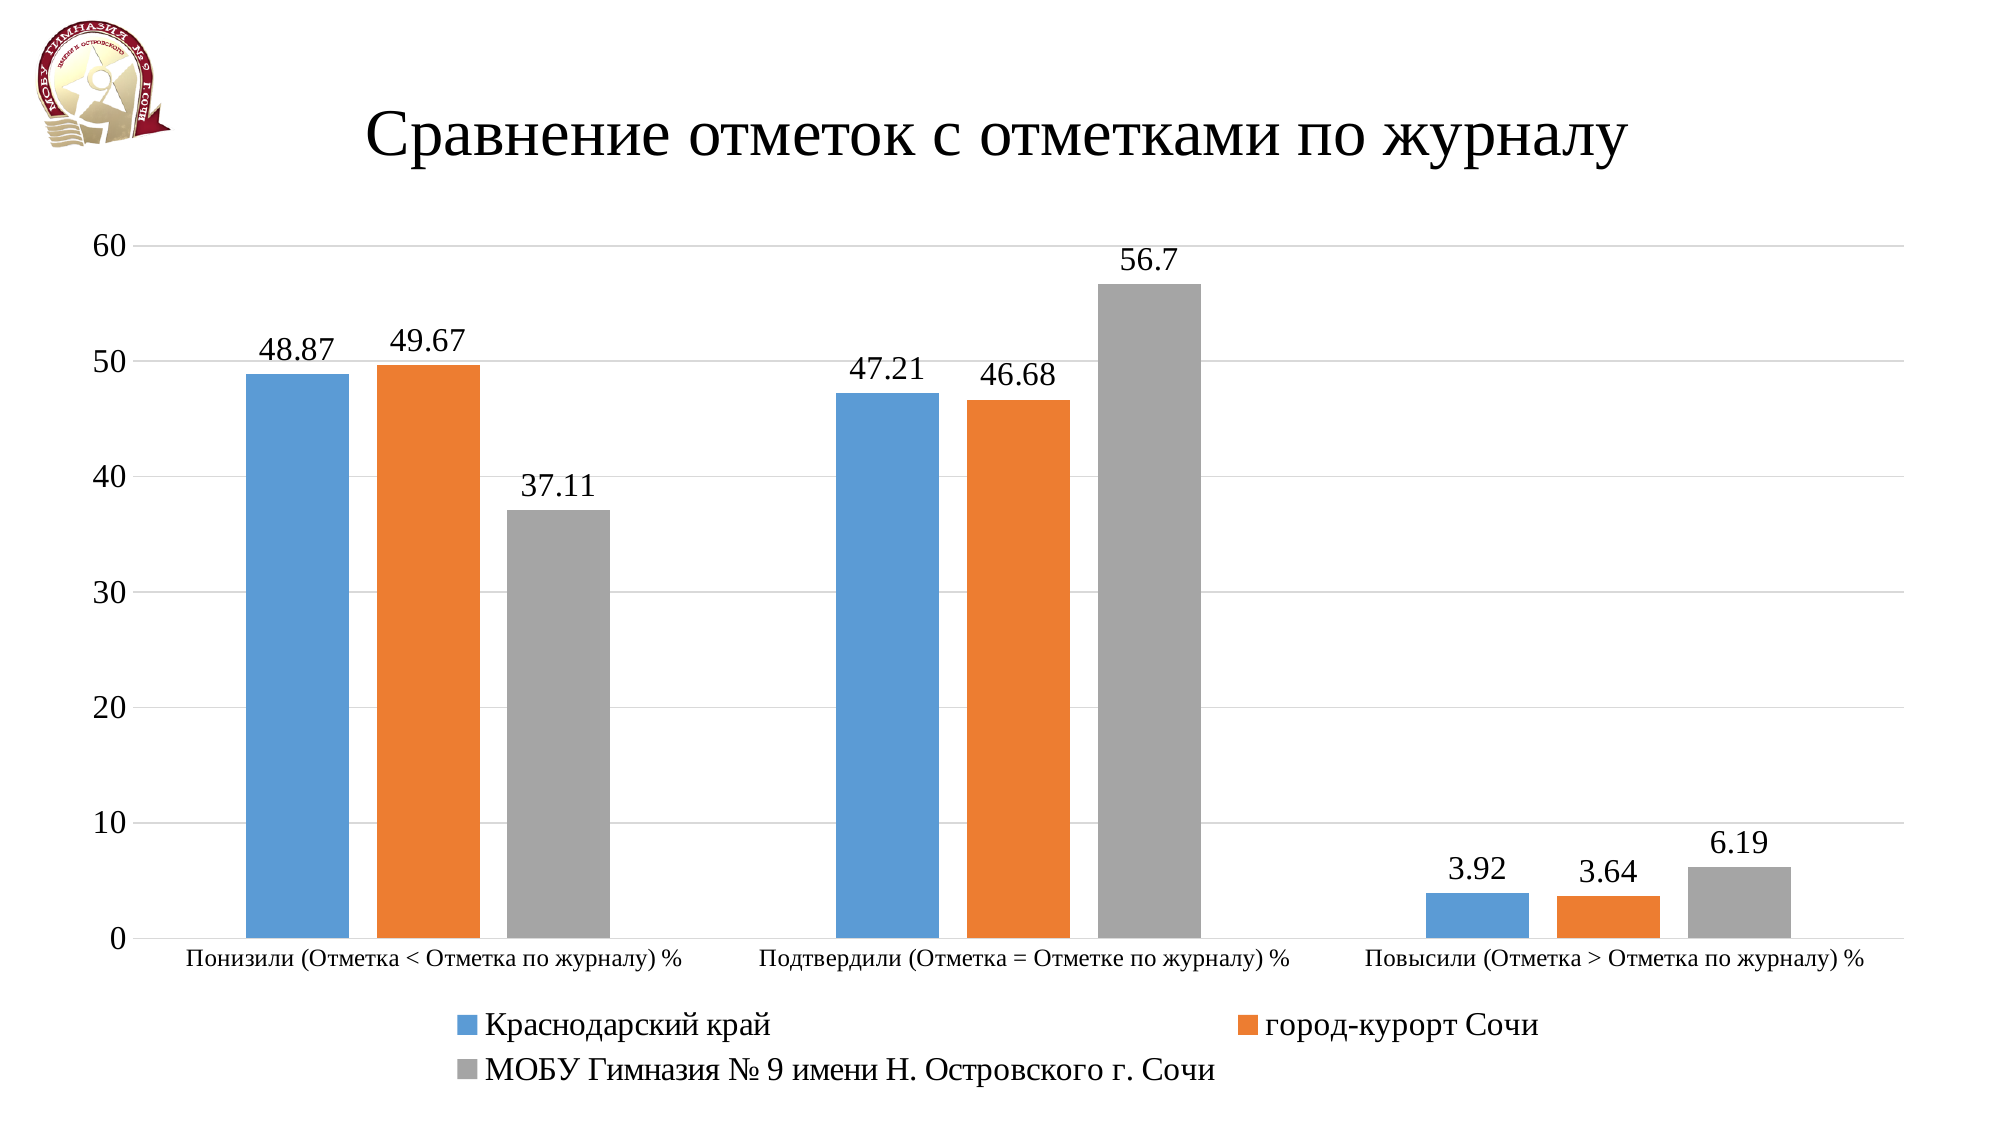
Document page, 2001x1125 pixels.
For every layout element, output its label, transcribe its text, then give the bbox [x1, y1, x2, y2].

chart [54, 209, 1942, 1095]
title Сравнение отметок с отметками по журналу [54, 18, 1942, 209]
picture [32, 18, 176, 150]
